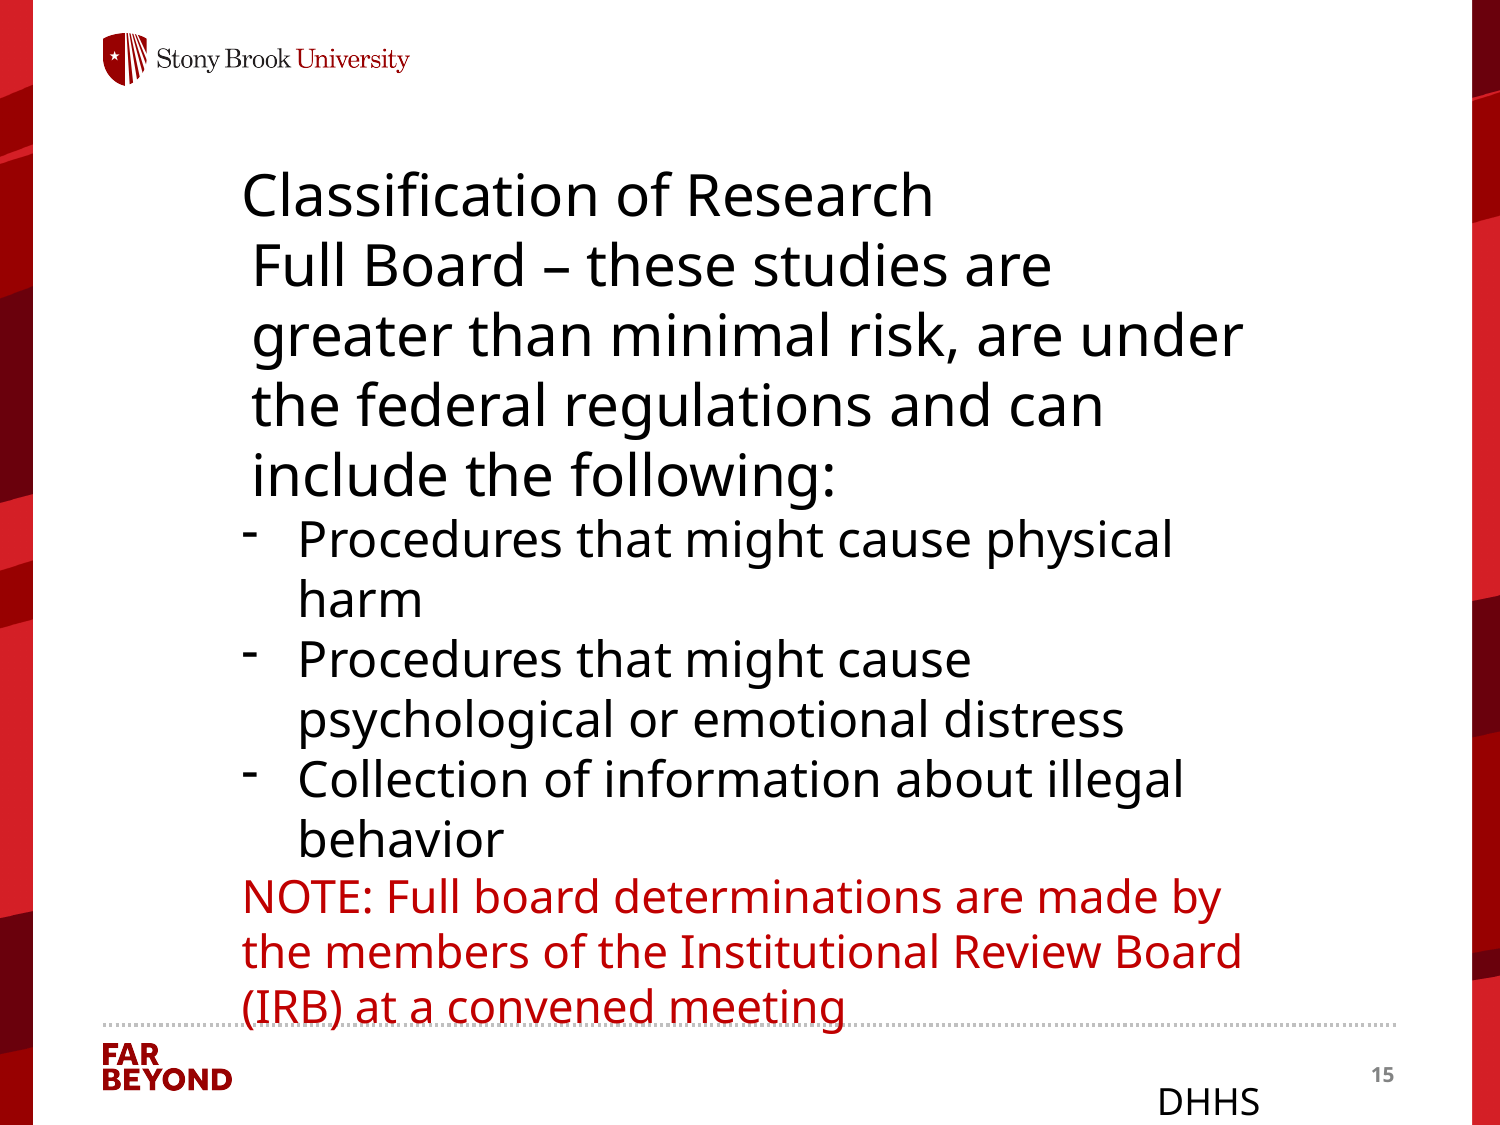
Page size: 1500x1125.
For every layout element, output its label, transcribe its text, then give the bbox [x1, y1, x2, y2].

picture [0, 0, 33, 1125]
text_box Classification of Research Full Board – these studies are greater than minimal risk, are under the federal regulations and can include the following: Procedures that might cause physical harm Procedures that might cause psychological or emotional distress Collection of information about illegal behavior NOTE: Full board determinations are made by the members of the Institutional Review Board (IRB) at a convened meeting DHHS [226, 150, 1275, 1125]
slide_number 15 [1275, 1054, 1409, 1114]
picture [103, 33, 410, 86]
picture [103, 1043, 226, 1091]
picture [1473, 0, 1500, 1125]
